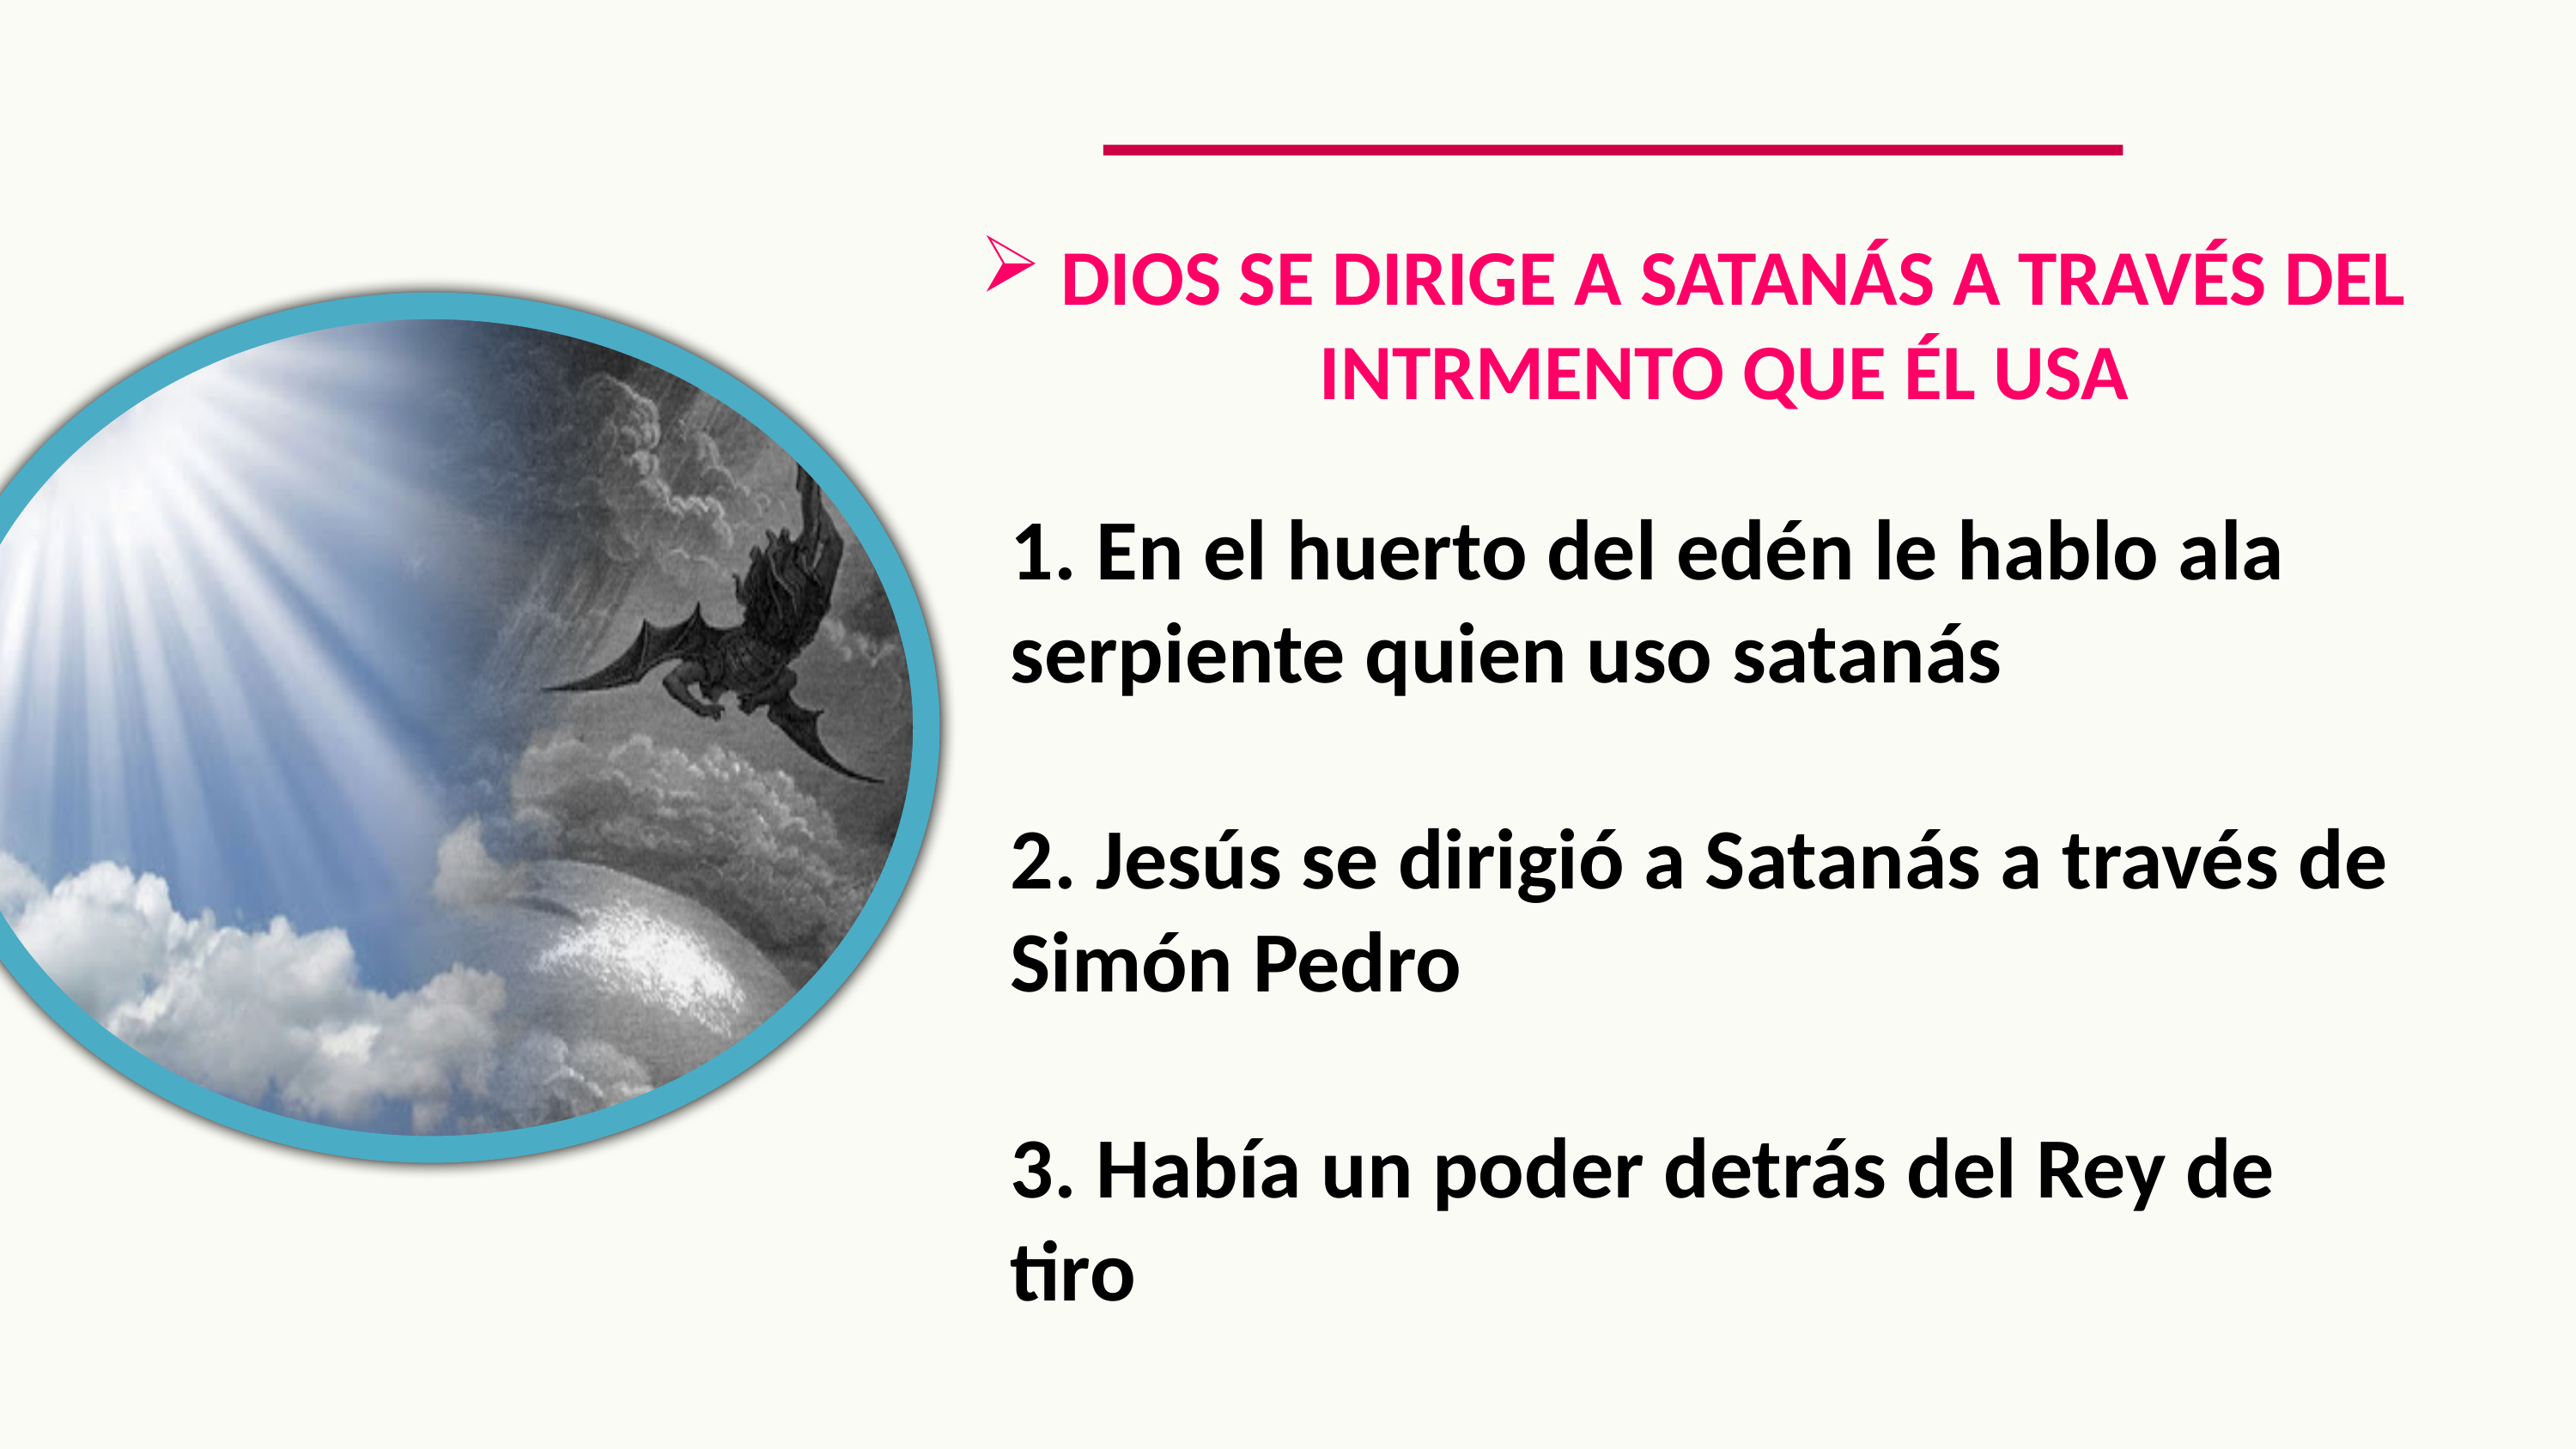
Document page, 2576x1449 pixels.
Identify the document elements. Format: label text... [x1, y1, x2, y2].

text_box DIOS SE DIRIGE A SATANÁS A TRAVÉS DEL INTRMENTO QUE ÉL USA [955, 220, 2432, 421]
text_box 1. En el huerto del edén le hablo ala serpiente quien uso satanás 2. Jesús se dirigió a Satanás a través de Simón Pedro 3. Había un poder detrás del Rey de tiro [997, 488, 2427, 1325]
picture [0, 305, 927, 1150]
text_box [1103, 144, 2123, 156]
